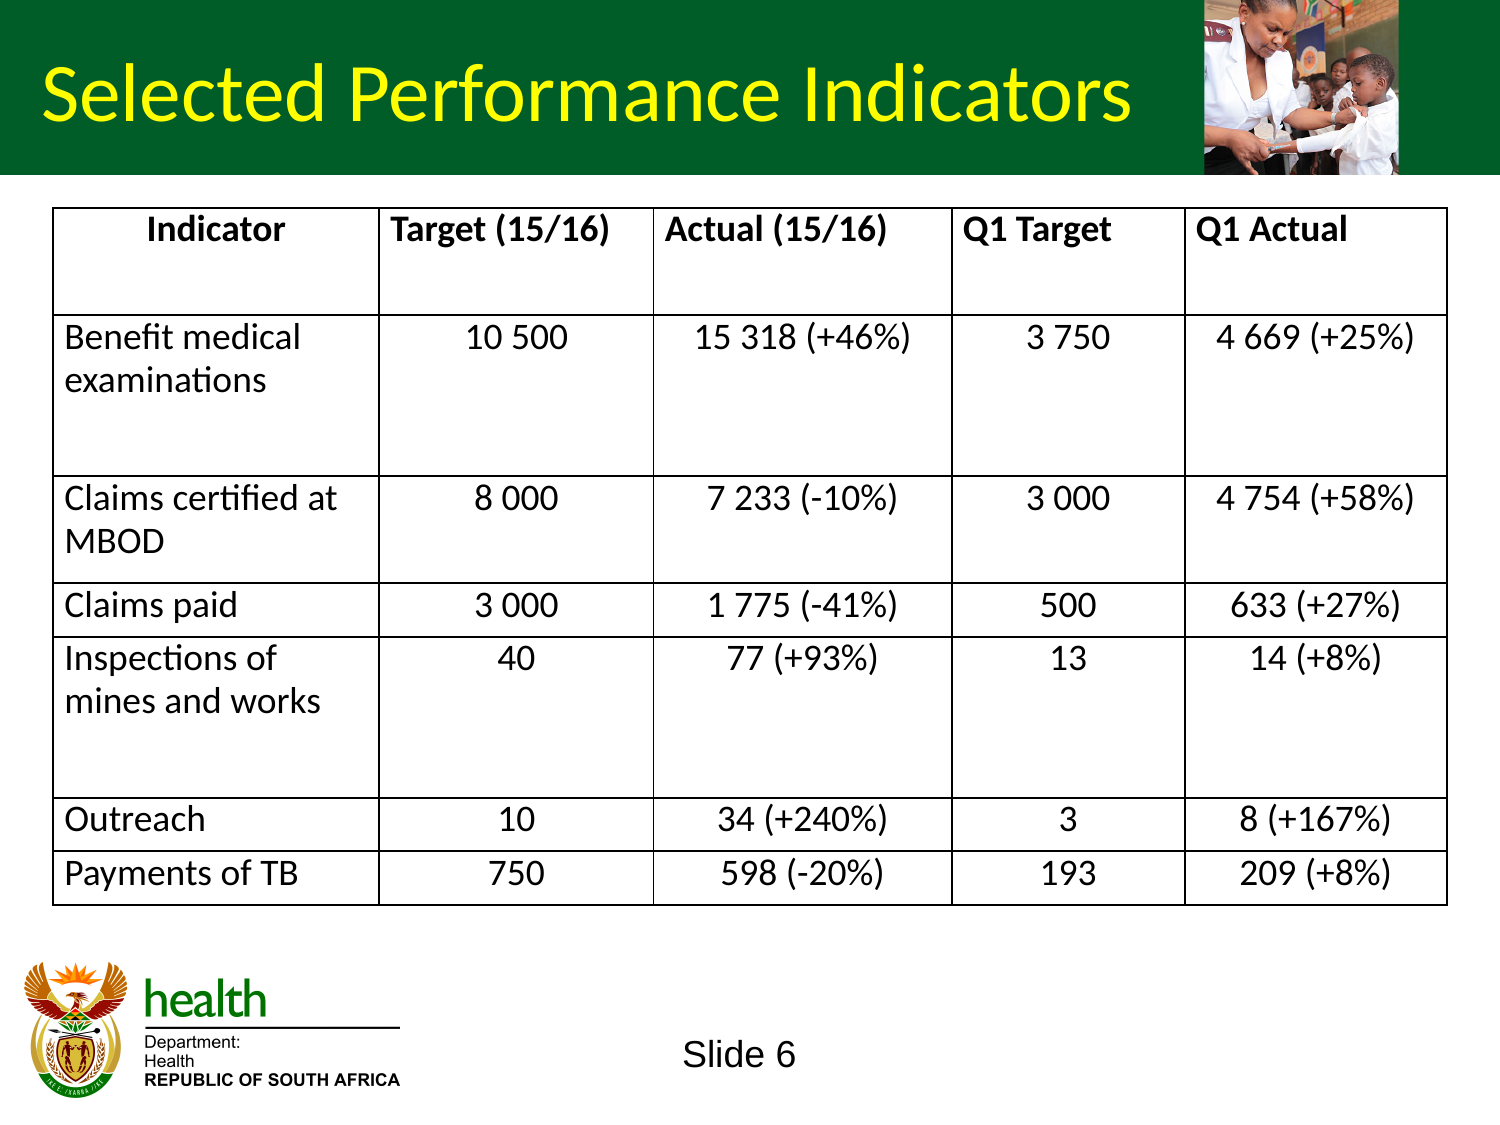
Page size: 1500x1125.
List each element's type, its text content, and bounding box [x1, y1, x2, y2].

table_cell 8 (+167%) [1186, 799, 1446, 850]
table_cell 14 (+8%) [1186, 638, 1446, 797]
table_header Q1 Target [953, 209, 1184, 314]
table_cell 10 [380, 799, 653, 850]
table_cell 598 (-20%) [654, 852, 951, 904]
table_cell 633 (+27%) [1186, 584, 1446, 636]
table_header Target (15/16) [380, 209, 653, 314]
title Selected Performance Indicators [0, 30, 1176, 173]
table_cell 7 233 (-10%) [654, 477, 951, 582]
table_cell 40 [380, 638, 653, 797]
table_cell Benefit medical examinations [54, 316, 378, 475]
table_cell 4 669 (+25%) [1186, 316, 1446, 475]
table_cell 15 318 (+46%) [654, 316, 951, 475]
table_cell 209 (+8%) [1186, 852, 1446, 904]
table_cell 13 [953, 638, 1184, 797]
table_cell 500 [953, 584, 1184, 636]
table_cell 4 754 (+58%) [1186, 477, 1446, 582]
table_cell Outreach [54, 799, 378, 850]
table_cell Claims certified at MBOD [54, 477, 378, 582]
picture [1204, 0, 1399, 175]
table_cell 3 750 [953, 316, 1184, 475]
table_cell 10 500 [380, 316, 653, 475]
table_cell Inspections of mines and works [54, 638, 378, 797]
table_cell 3 000 [380, 584, 653, 636]
table_cell 3 [953, 799, 1184, 850]
table_cell 3 000 [953, 477, 1184, 582]
table_cell 34 (+240%) [654, 799, 951, 850]
table_header Indicator [54, 209, 378, 314]
table_header Actual (15/16) [654, 209, 951, 314]
table_cell Claims paid [54, 584, 378, 636]
table_cell Payments of TB [54, 852, 378, 904]
picture [24, 962, 400, 1098]
table_cell 750 [380, 852, 653, 904]
table_cell 1 775 (-41%) [654, 584, 951, 636]
table_cell 193 [953, 852, 1184, 904]
table_cell 77 (+93%) [654, 638, 951, 797]
table_header Q1 Actual [1186, 209, 1446, 314]
table_cell 8 000 [380, 477, 653, 582]
